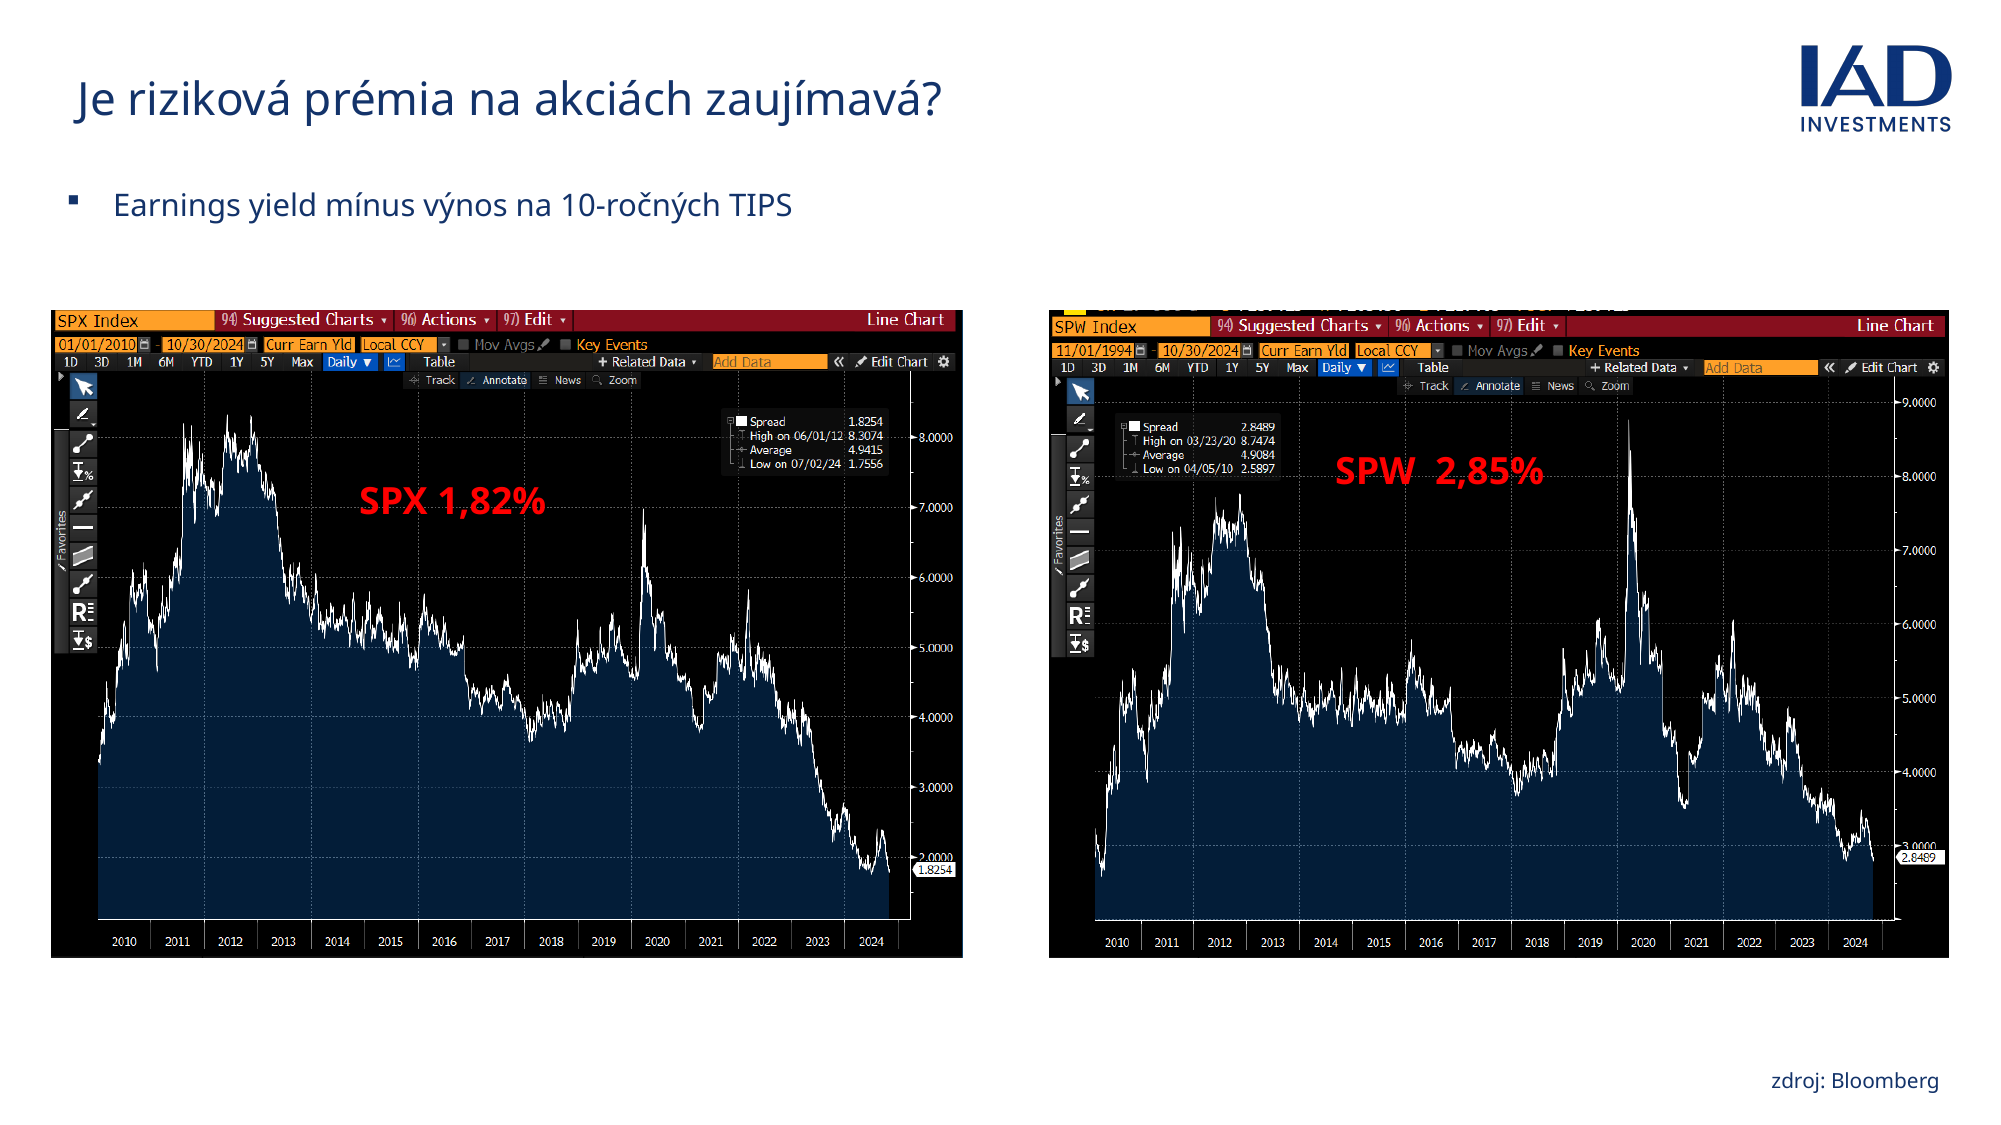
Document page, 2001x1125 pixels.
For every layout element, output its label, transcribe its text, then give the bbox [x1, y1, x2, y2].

text_box Earnings yield mínus výnos na 10-ročných TIPS [51, 167, 1085, 231]
picture [1048, 310, 1949, 959]
text_box zdroj: Bloomberg [1569, 1060, 1955, 1101]
picture [1772, 13, 1981, 164]
text_box Je riziková prémia na akciách zaujímavá? [70, 68, 1104, 140]
picture [51, 310, 963, 959]
